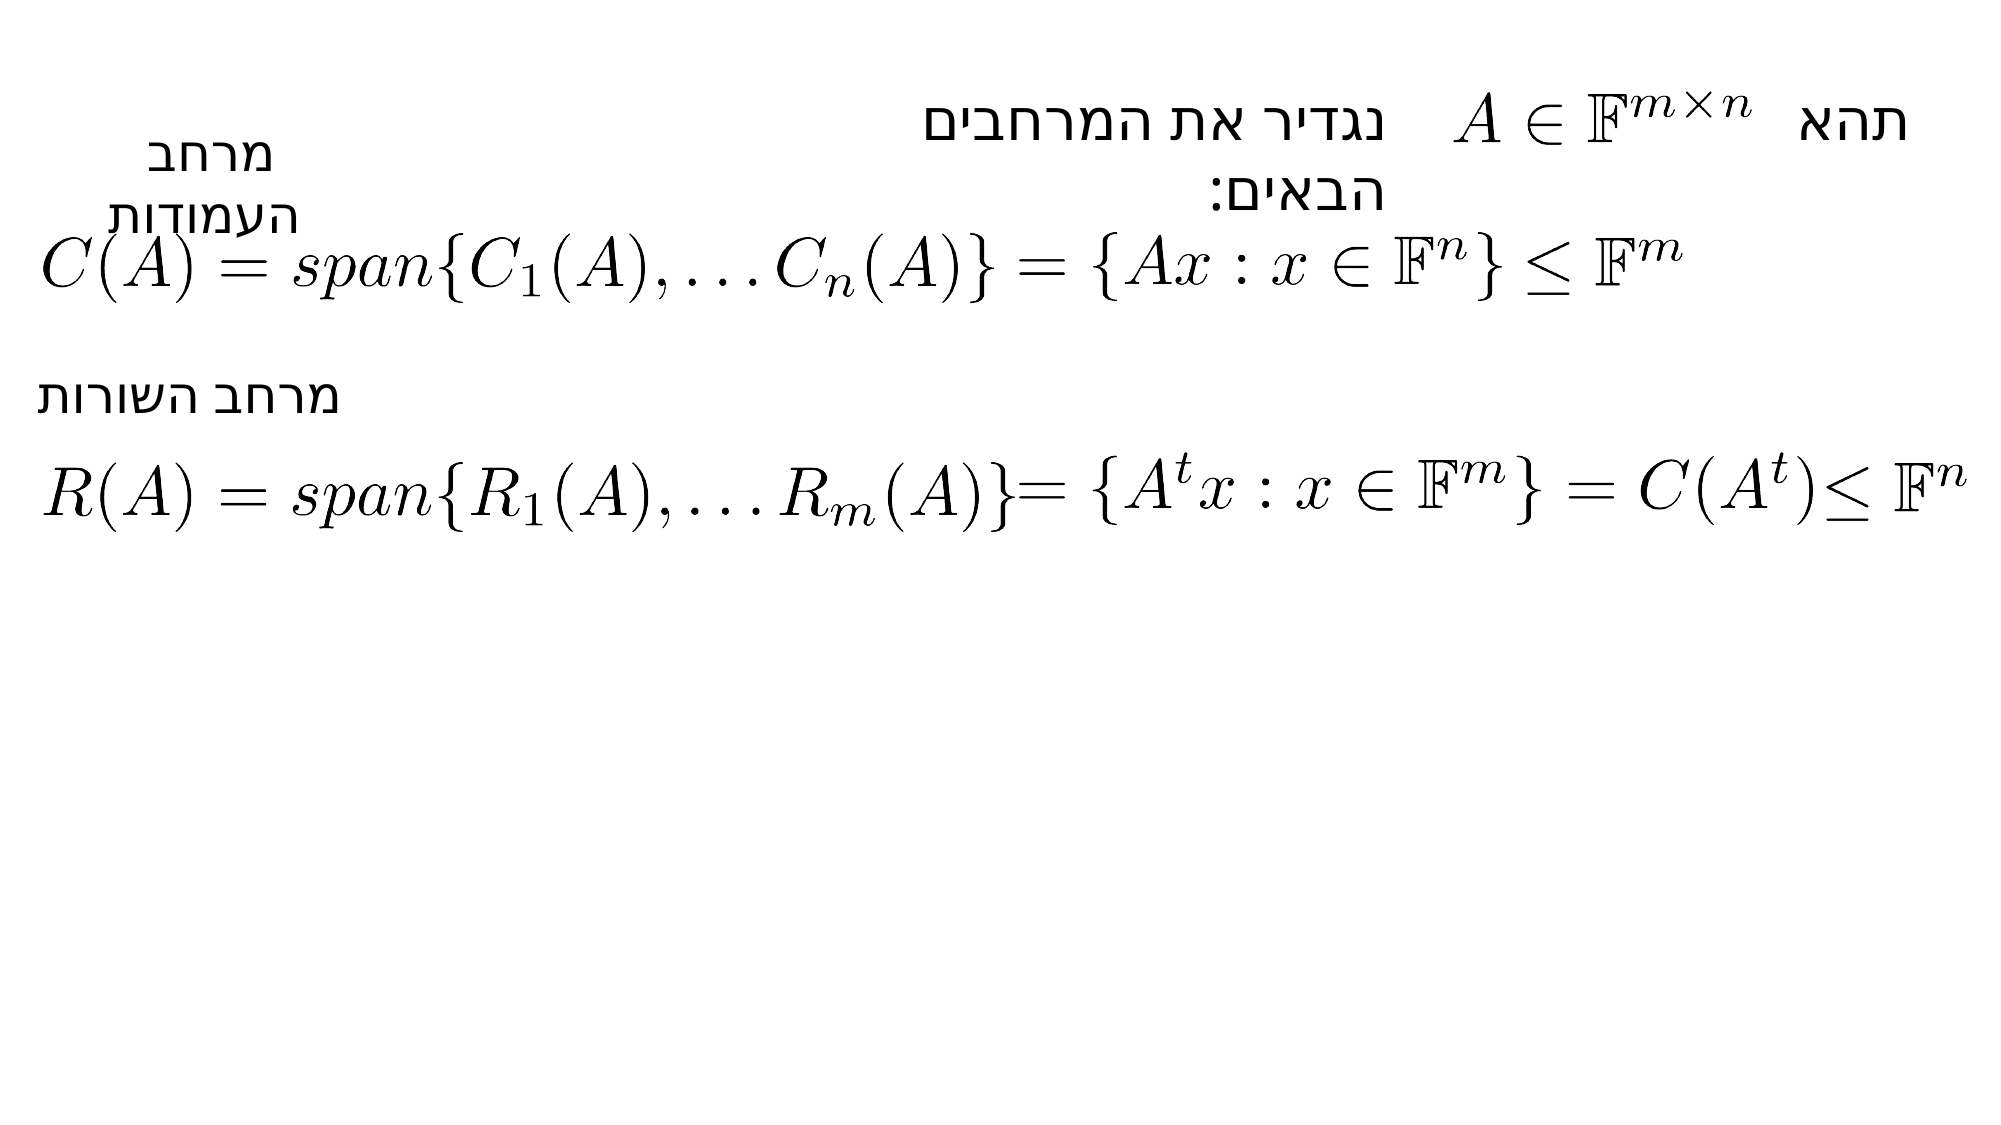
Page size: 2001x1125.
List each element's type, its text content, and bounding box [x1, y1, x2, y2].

picture [1019, 232, 1502, 301]
picture [1453, 91, 1752, 145]
text_box מרחב העמודות [17, 111, 392, 252]
picture [42, 462, 1015, 532]
text_box מרחב השורות [17, 353, 362, 432]
text_box תהא [1763, 75, 1926, 160]
picture [1019, 452, 1813, 525]
picture [1826, 463, 1967, 521]
picture [42, 233, 994, 303]
picture [1527, 238, 1683, 296]
text_box נגדיר את המרחבים הבאים: [752, 75, 1403, 230]
